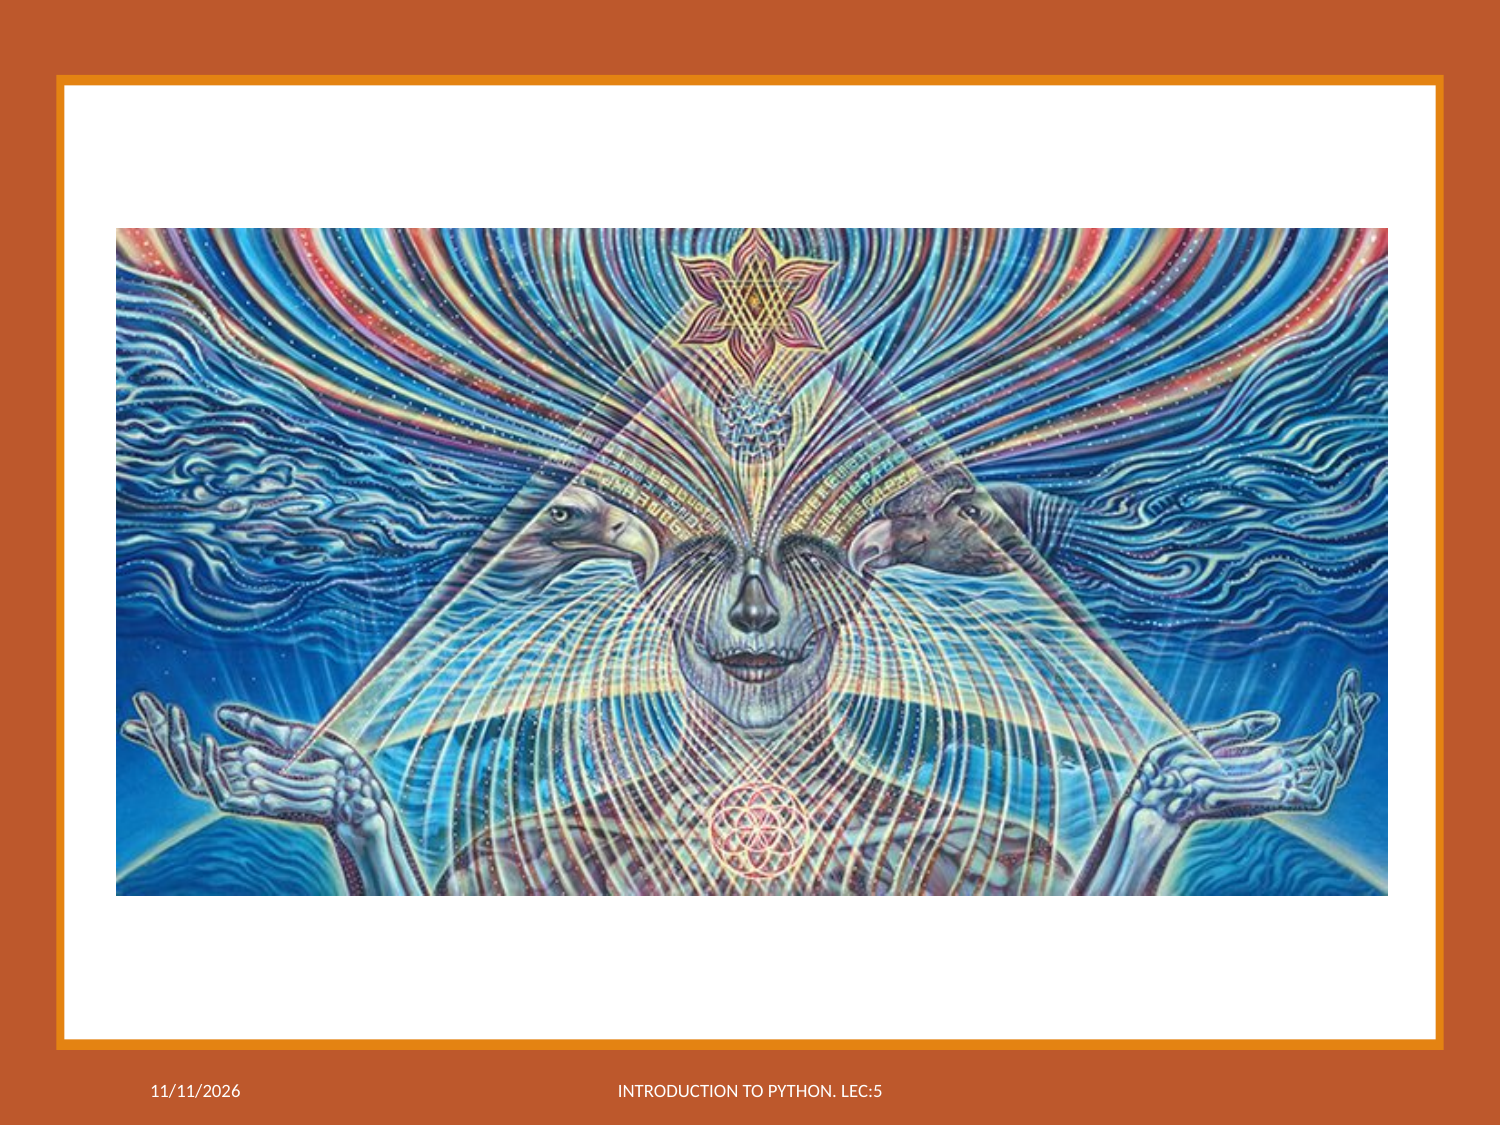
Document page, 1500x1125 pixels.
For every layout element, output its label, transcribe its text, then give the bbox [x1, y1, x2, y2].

text_box [0, 0, 1500, 1125]
text_box [63, 84, 1437, 1041]
footer Introduction to Python. Lec:5 [453, 1059, 1047, 1120]
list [115, 227, 1389, 897]
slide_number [135, 1059, 440, 1120]
text_box [55, 74, 1445, 1051]
